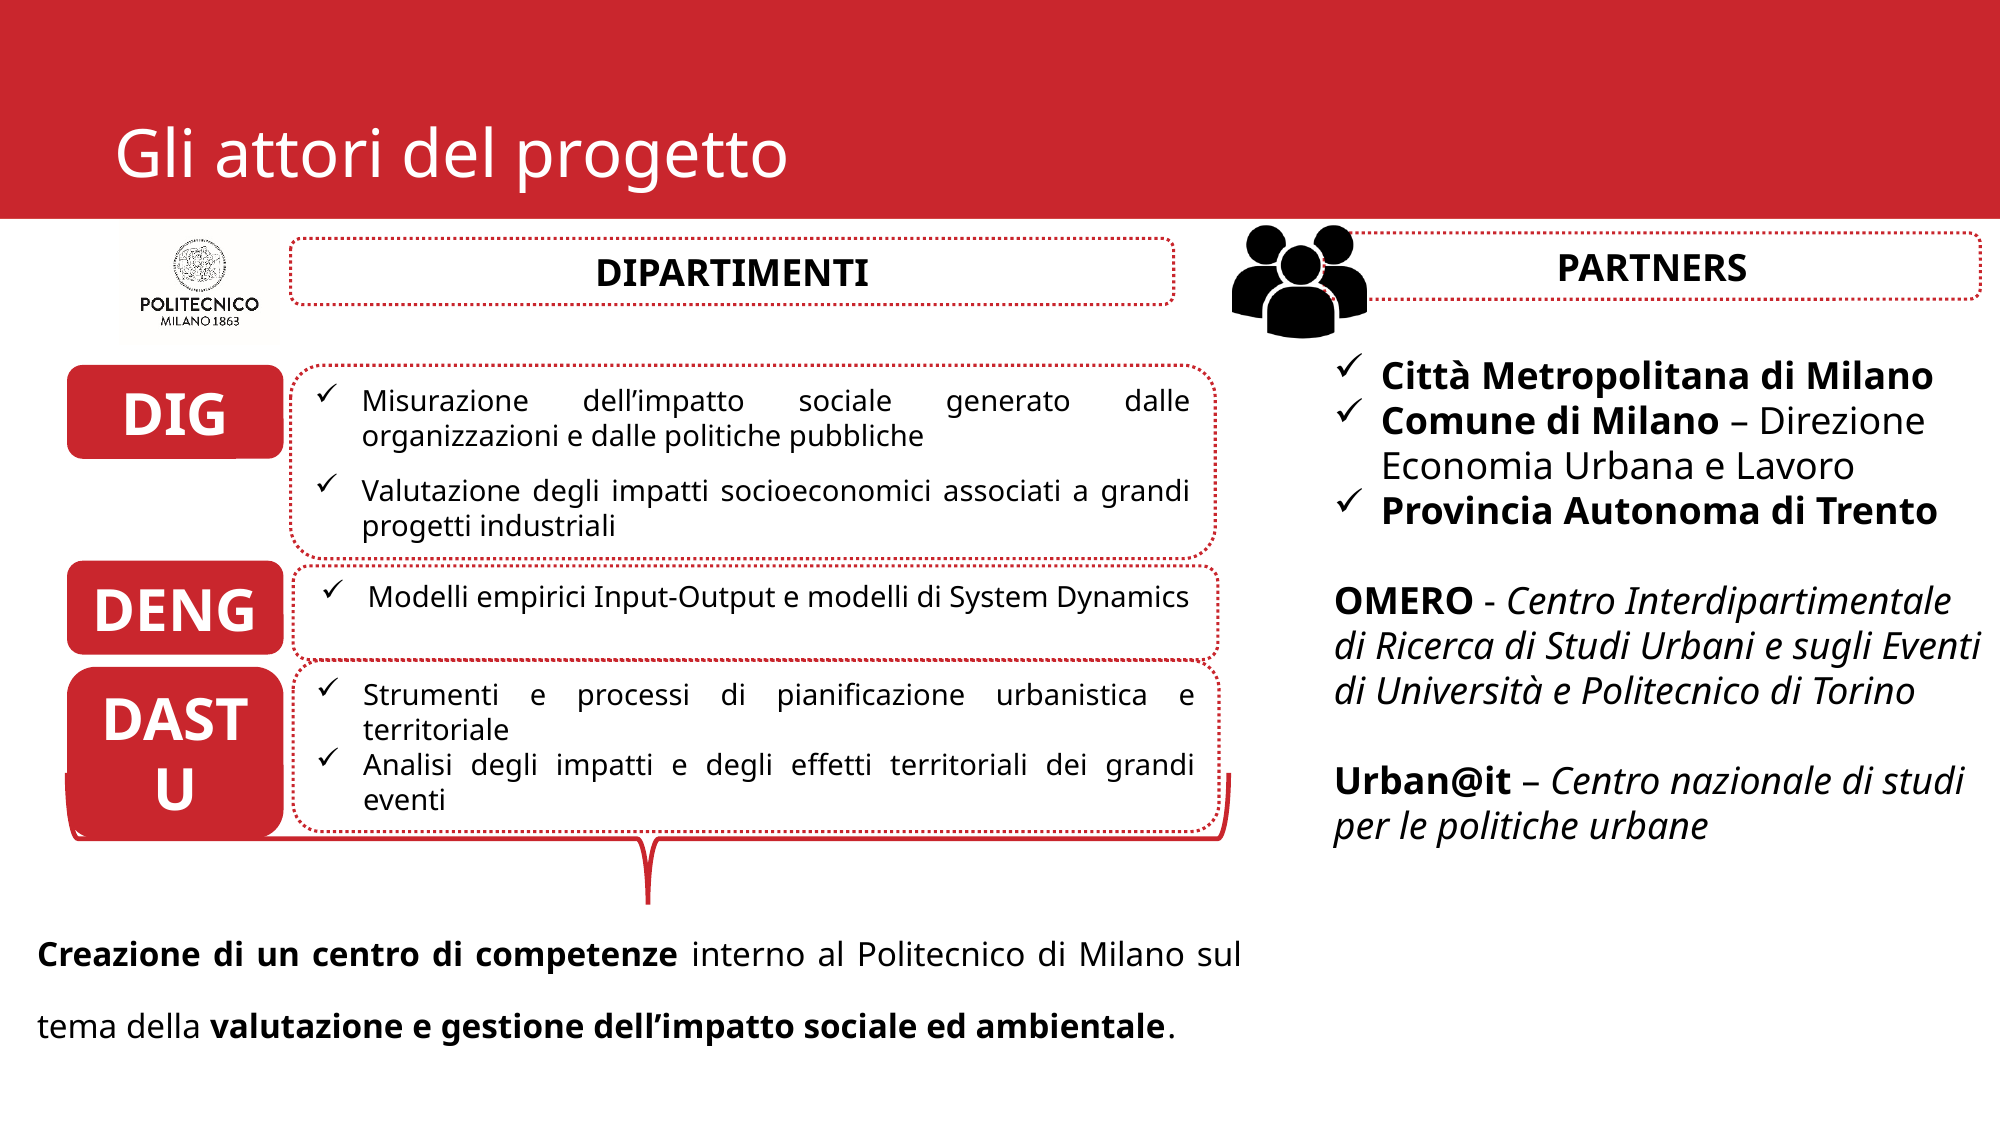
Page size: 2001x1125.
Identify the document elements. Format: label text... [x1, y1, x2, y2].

picture [119, 219, 280, 345]
text_box DASTU [67, 666, 284, 772]
picture [1232, 214, 1367, 349]
text_box DIPARTIMENTI [290, 238, 1174, 305]
text_box [66, 772, 1230, 905]
text_box Creazione di un centro di competenze interno al Politecnico di Milano sul tema della valutazione e gestione dell’impatto sociale ed ambientale. [22, 893, 1258, 1125]
text_box Città Metropolitana di Milano Comune di Milano – Direzione Economia Urbana e Lavoro Provincia Autonoma di Trento OMERO - Centro Interdipartimentale di Ricerca di Studi Urbani e sugli Eventi di Università e Politecnico di Torino Urban@it – Centro nazionale di studi per le politiche urbane [1319, 344, 2000, 854]
text_box DIG [67, 364, 284, 459]
text_box DENG [67, 560, 284, 655]
text_box Misurazione dell’impatto sociale generato dalle organizzazioni e dalle politiche pubbliche Valutazione degli impatti socioeconomici associati a grandi progetti industriali [290, 365, 1216, 559]
title Gli attori del progetto [99, 0, 1863, 199]
text_box Strumenti e processi di pianificazione urbanistica e territoriale Analisi degli impatti e degli effetti territoriali dei grandi eventi [293, 660, 1220, 772]
text_box PARTNERS [1367, 232, 1981, 300]
text_box Modelli empirici Input-Output e modelli di System Dynamics [293, 565, 1218, 660]
